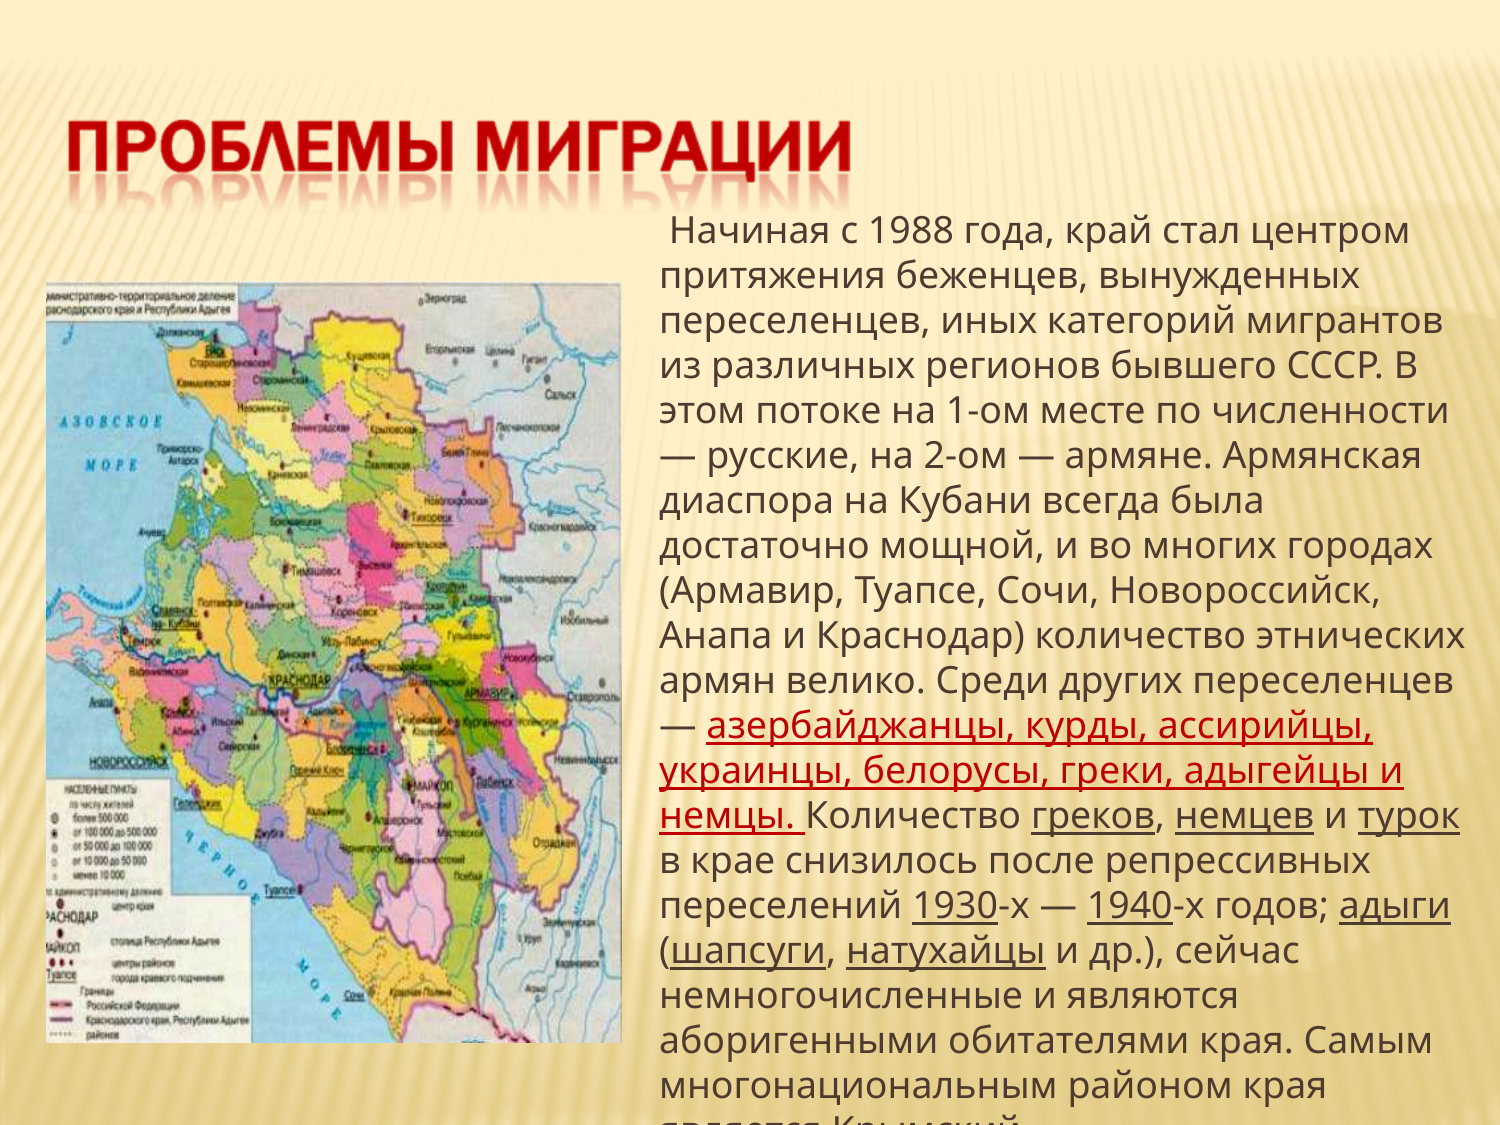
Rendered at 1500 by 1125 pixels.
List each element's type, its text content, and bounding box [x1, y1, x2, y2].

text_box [16, 73, 1477, 264]
picture [46, 280, 622, 1044]
text_box Начиная с 1988 года, край стал центром притяжения беженцев, вынужденных переселенцев, иных категорий мигрантов из различных регионов бывшего СССР. В этом потоке на 1-ом месте по численности — русские, на 2-ом — армяне. Армянская диаспора на Кубани всегда была достаточно мощной, и во многих городах (Армавир, Туапсе, Сочи, Новороссийск, Анапа и Краснодар) количество этнических армян велико. Среди других переселенцев — азербайджанцы, курды, ассирийцы, украинцы, белорусы, греки, адыгейцы и немцы. Количество греков, немцев и турок в крае снизилось после репрессивных переселений 1930-х — 1940-х годов; адыги (шапсуги, натухайцы и др.), сейчас немногочисленные и являются аборигенными обитателями края. Самым многонациональным районом края является Крымский. [644, 199, 1500, 1125]
